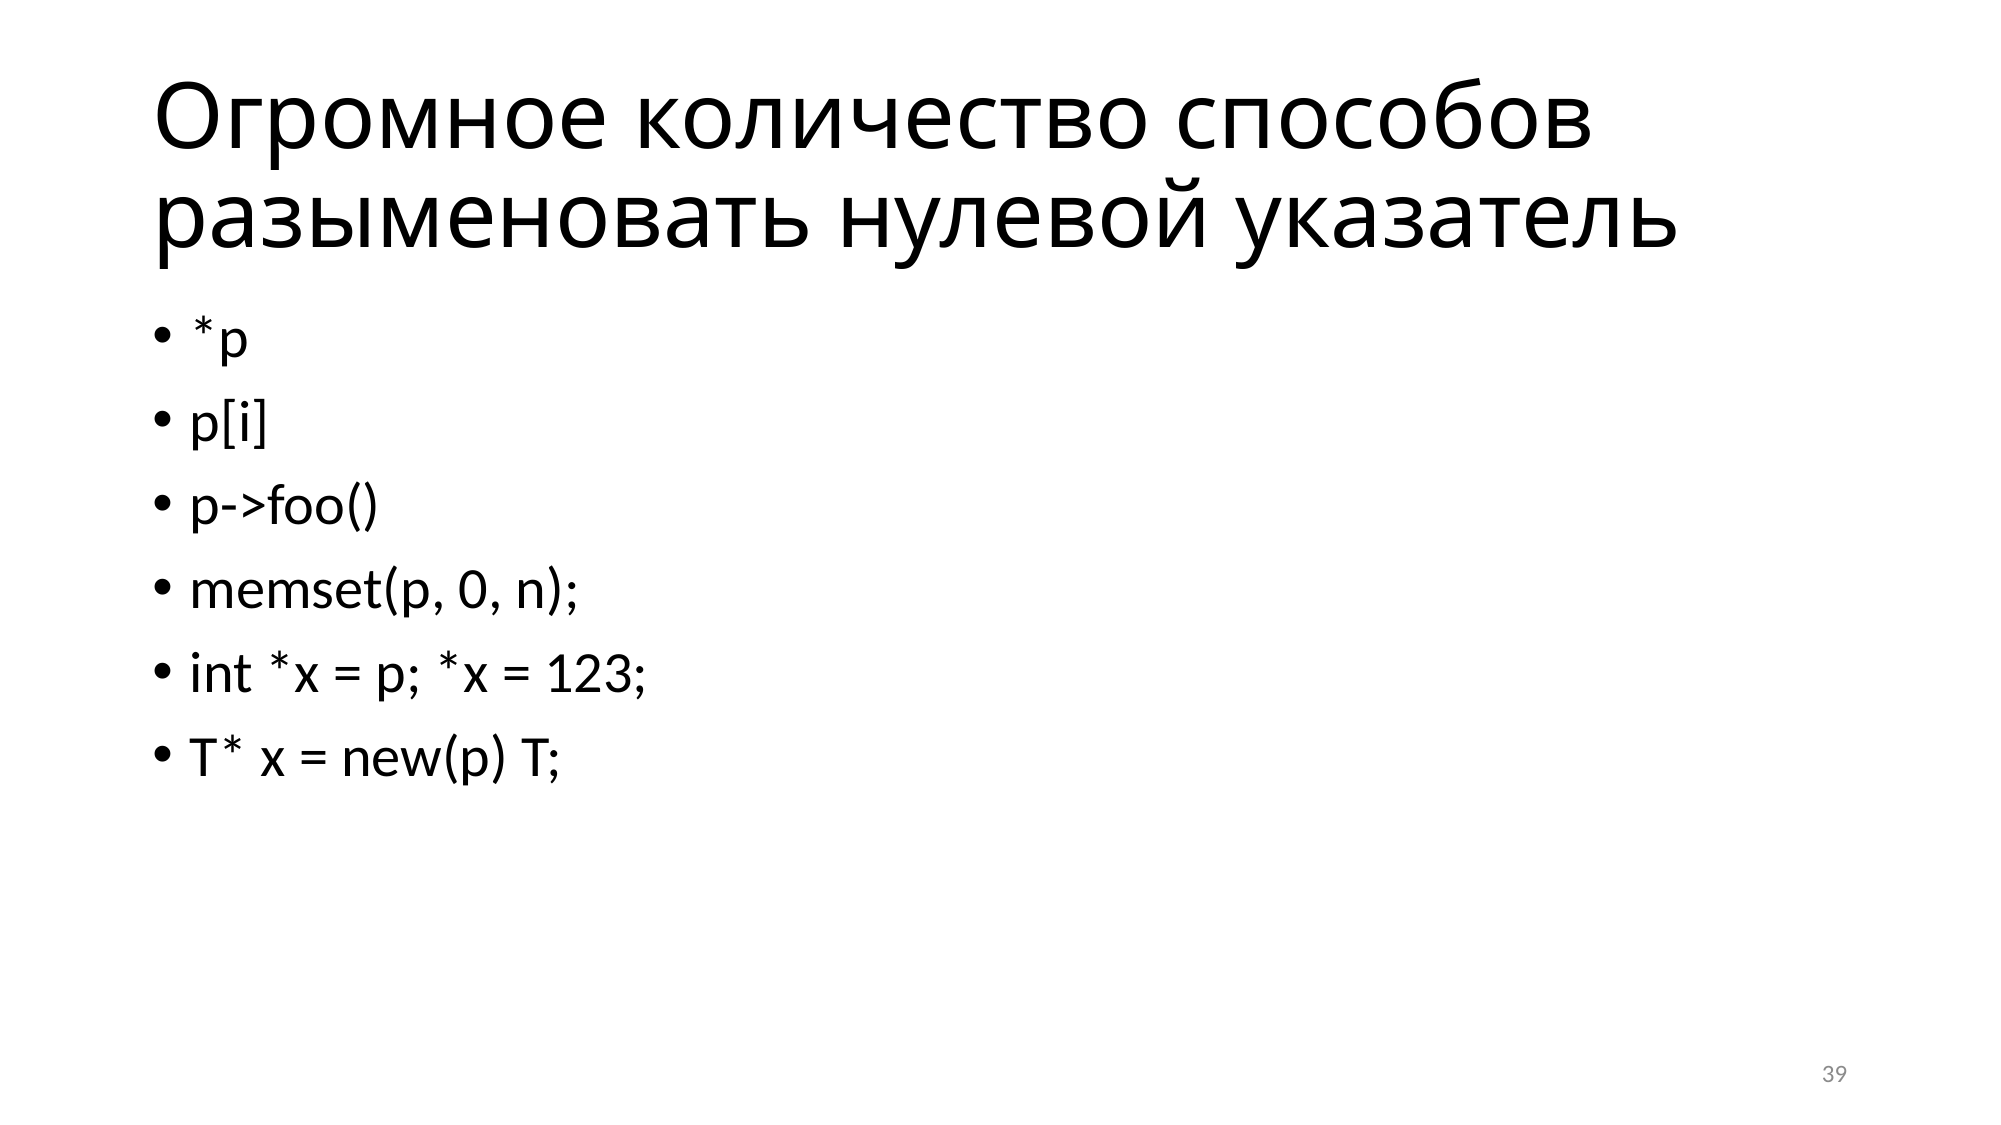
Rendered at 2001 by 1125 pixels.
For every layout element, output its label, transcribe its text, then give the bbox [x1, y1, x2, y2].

title Огромное количество способов разыменовать нулевой указатель [137, 59, 1863, 278]
slide_number 39 [1412, 1042, 1863, 1103]
list *p p[i] p->foo() memset(p, 0, n); int *x = p; *x = 123; T* x = new(p) T; [137, 299, 1863, 1014]
